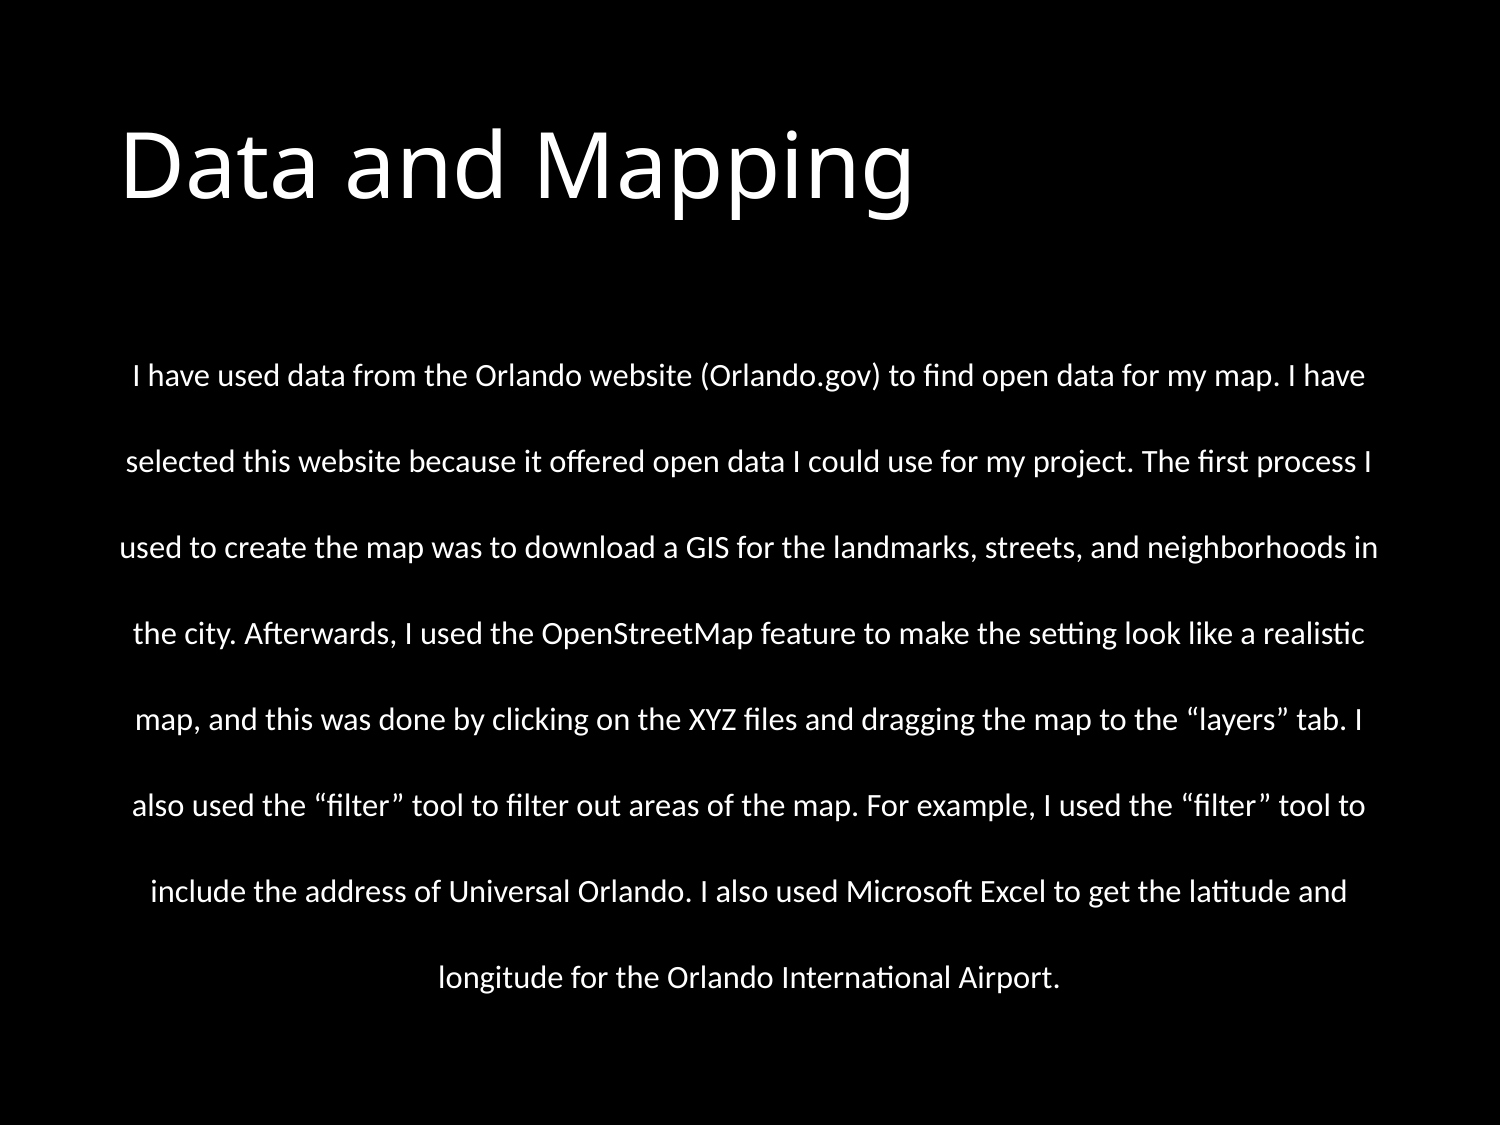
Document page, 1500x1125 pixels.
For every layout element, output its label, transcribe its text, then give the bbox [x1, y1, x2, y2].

list I have used data from the Orlando website (Orlando.gov) to find open data for my map. I have selected this website because it offered open data I could use for my project. The first process I used to create the map was to download a GIS for the landmarks, streets, and neighborhoods in the city. Afterwards, I used the OpenStreetMap feature to make the setting look like a realistic map, and this was done by clicking on the XYZ files and dragging the map to the “layers” tab. I also used the “filter” tool to filter out areas of the map. For example, I used the “filter” tool to include the address of Universal Orlando. I also used Microsoft Excel to get the latitude and longitude for the Orlando International Airport. [103, 299, 1397, 1014]
title Data and Mapping [103, 59, 1397, 278]
